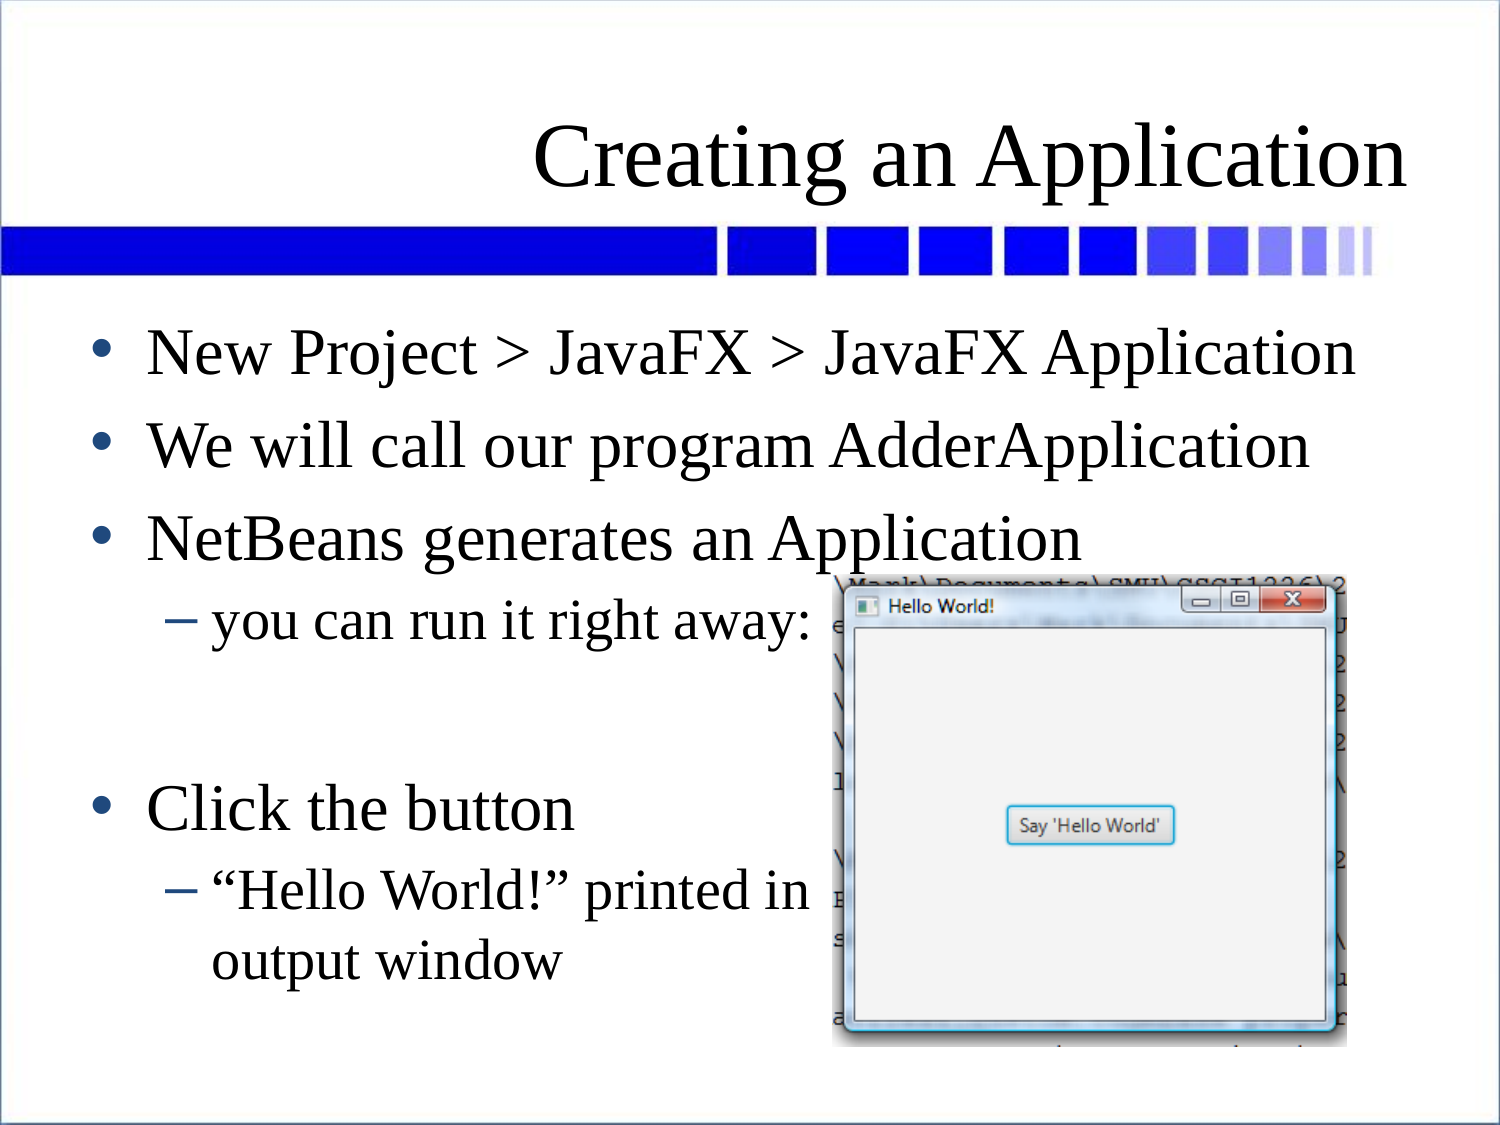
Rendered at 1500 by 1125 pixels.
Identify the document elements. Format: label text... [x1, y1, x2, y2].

picture [0, 0, 1500, 1125]
list New Project > JavaFX > JavaFX Application We will call our program AdderApplication NetBeans generates an Application you can run it right away: Click the button “Hello World!ˮ printed in output window [74, 299, 1426, 1063]
title Creating an Application [74, 44, 1426, 213]
